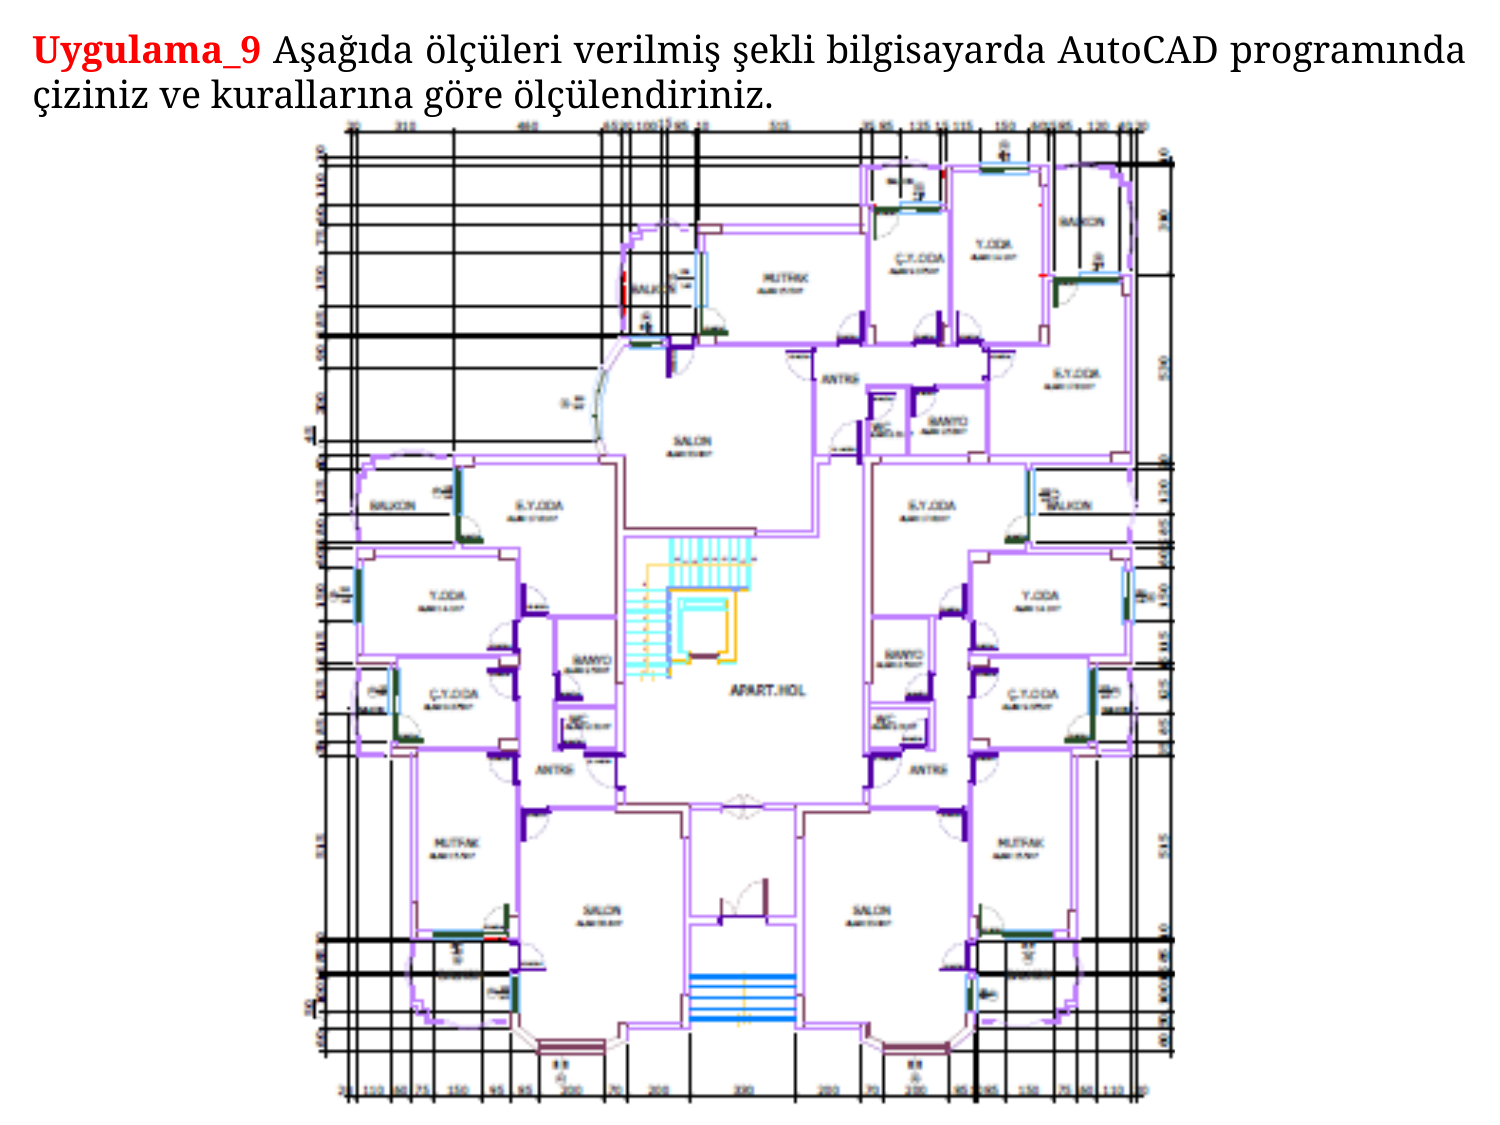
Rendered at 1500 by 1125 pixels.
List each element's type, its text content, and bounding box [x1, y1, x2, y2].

text_box Uygulama_9 Aşağıda ölçüleri verilmiş şekli bilgisayarda AutoCAD programında çiziniz ve kurallarına göre ölçülendiriniz. [17, 19, 1483, 124]
picture [277, 81, 1176, 1118]
